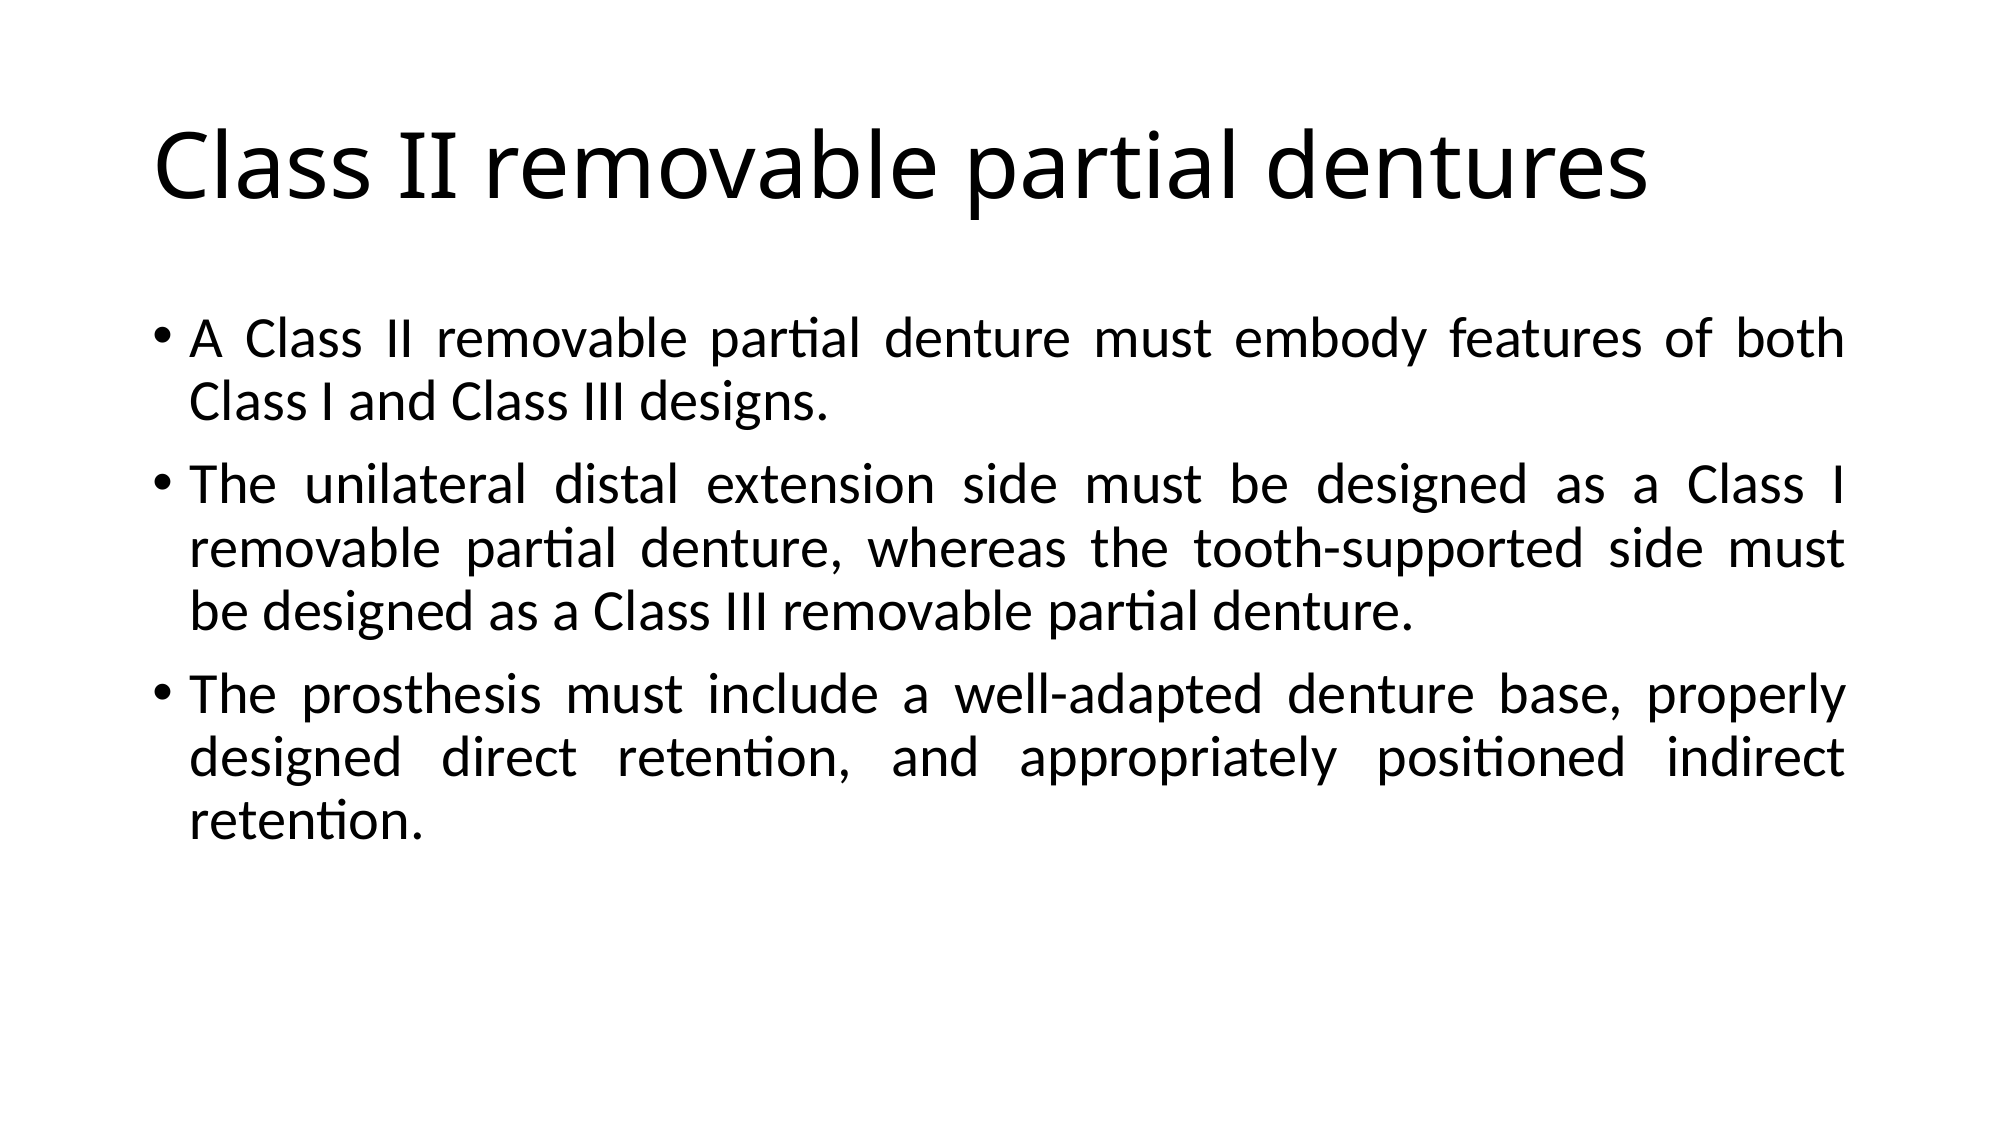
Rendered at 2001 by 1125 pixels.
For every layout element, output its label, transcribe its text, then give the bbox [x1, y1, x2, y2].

title Class II removable partial dentures [137, 59, 1863, 278]
list A Class II removable partial denture must embody features of both Class I and Class III designs. The unilateral distal extension side must be designed as a Class I removable partial denture, whereas the tooth-supported side must be designed as a Class III removable partial denture. The prosthesis must include a well-adapted denture base, properly designed direct retention, and appropriately positioned indirect retention. [137, 299, 1863, 1014]
